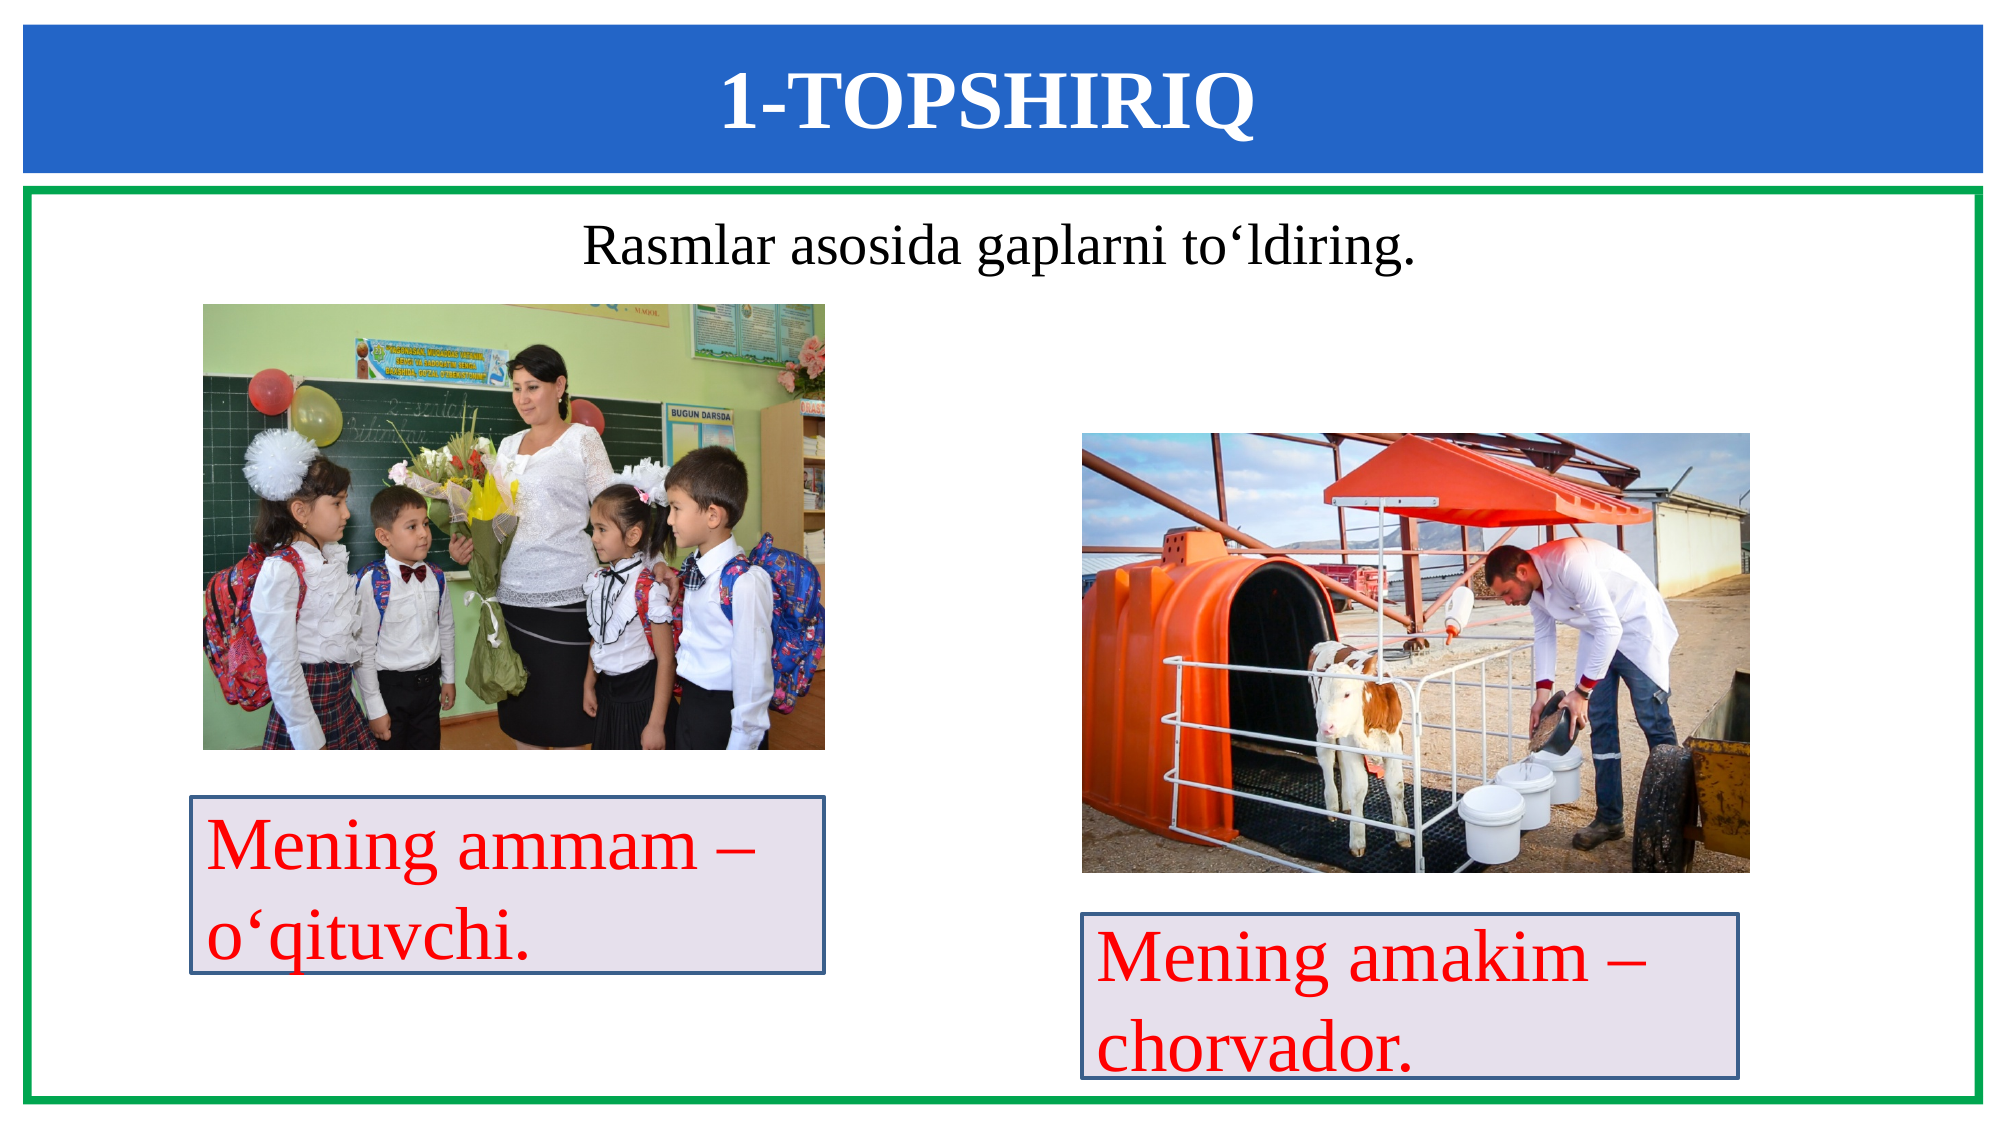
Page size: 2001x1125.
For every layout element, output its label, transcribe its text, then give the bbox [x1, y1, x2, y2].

text_box Mening ammam – o‘qituvchi. [189, 795, 826, 975]
text_box Mening amakim – chorvador. [1080, 912, 1740, 1080]
text_box Rasmlar asosida gaplarni to‘ldiring. [132, 199, 1868, 284]
title 1-TOPSHIRIQ [17, 43, 1959, 148]
picture [202, 304, 825, 751]
picture [1081, 433, 1751, 874]
